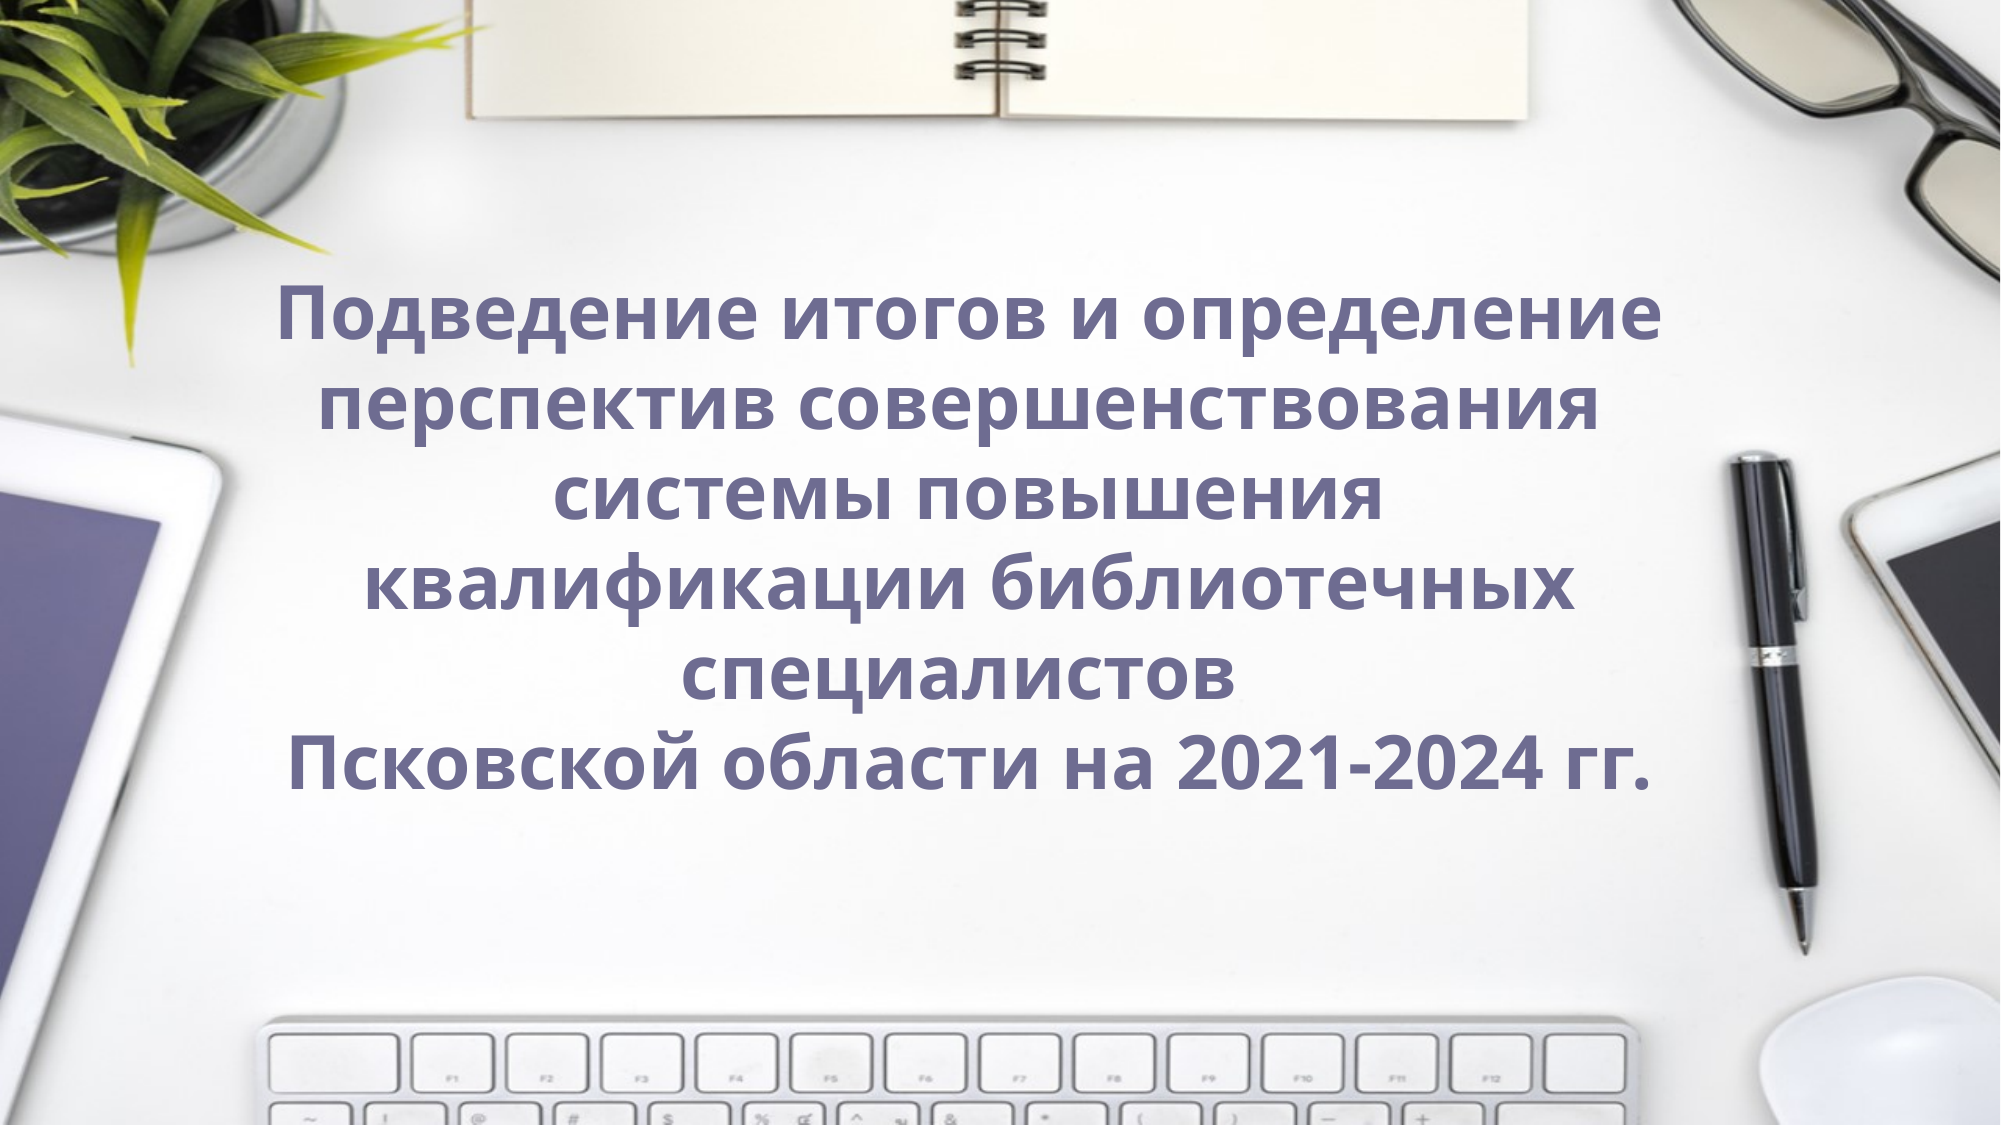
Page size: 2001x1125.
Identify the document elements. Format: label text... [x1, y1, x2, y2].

text_box Подведение итогов и определение перспектив совершенствования системы повышения квалификации библиотечных специалистов Псковской области на 2021-2024 гг. [235, 257, 1704, 812]
picture [0, 0, 2001, 1125]
